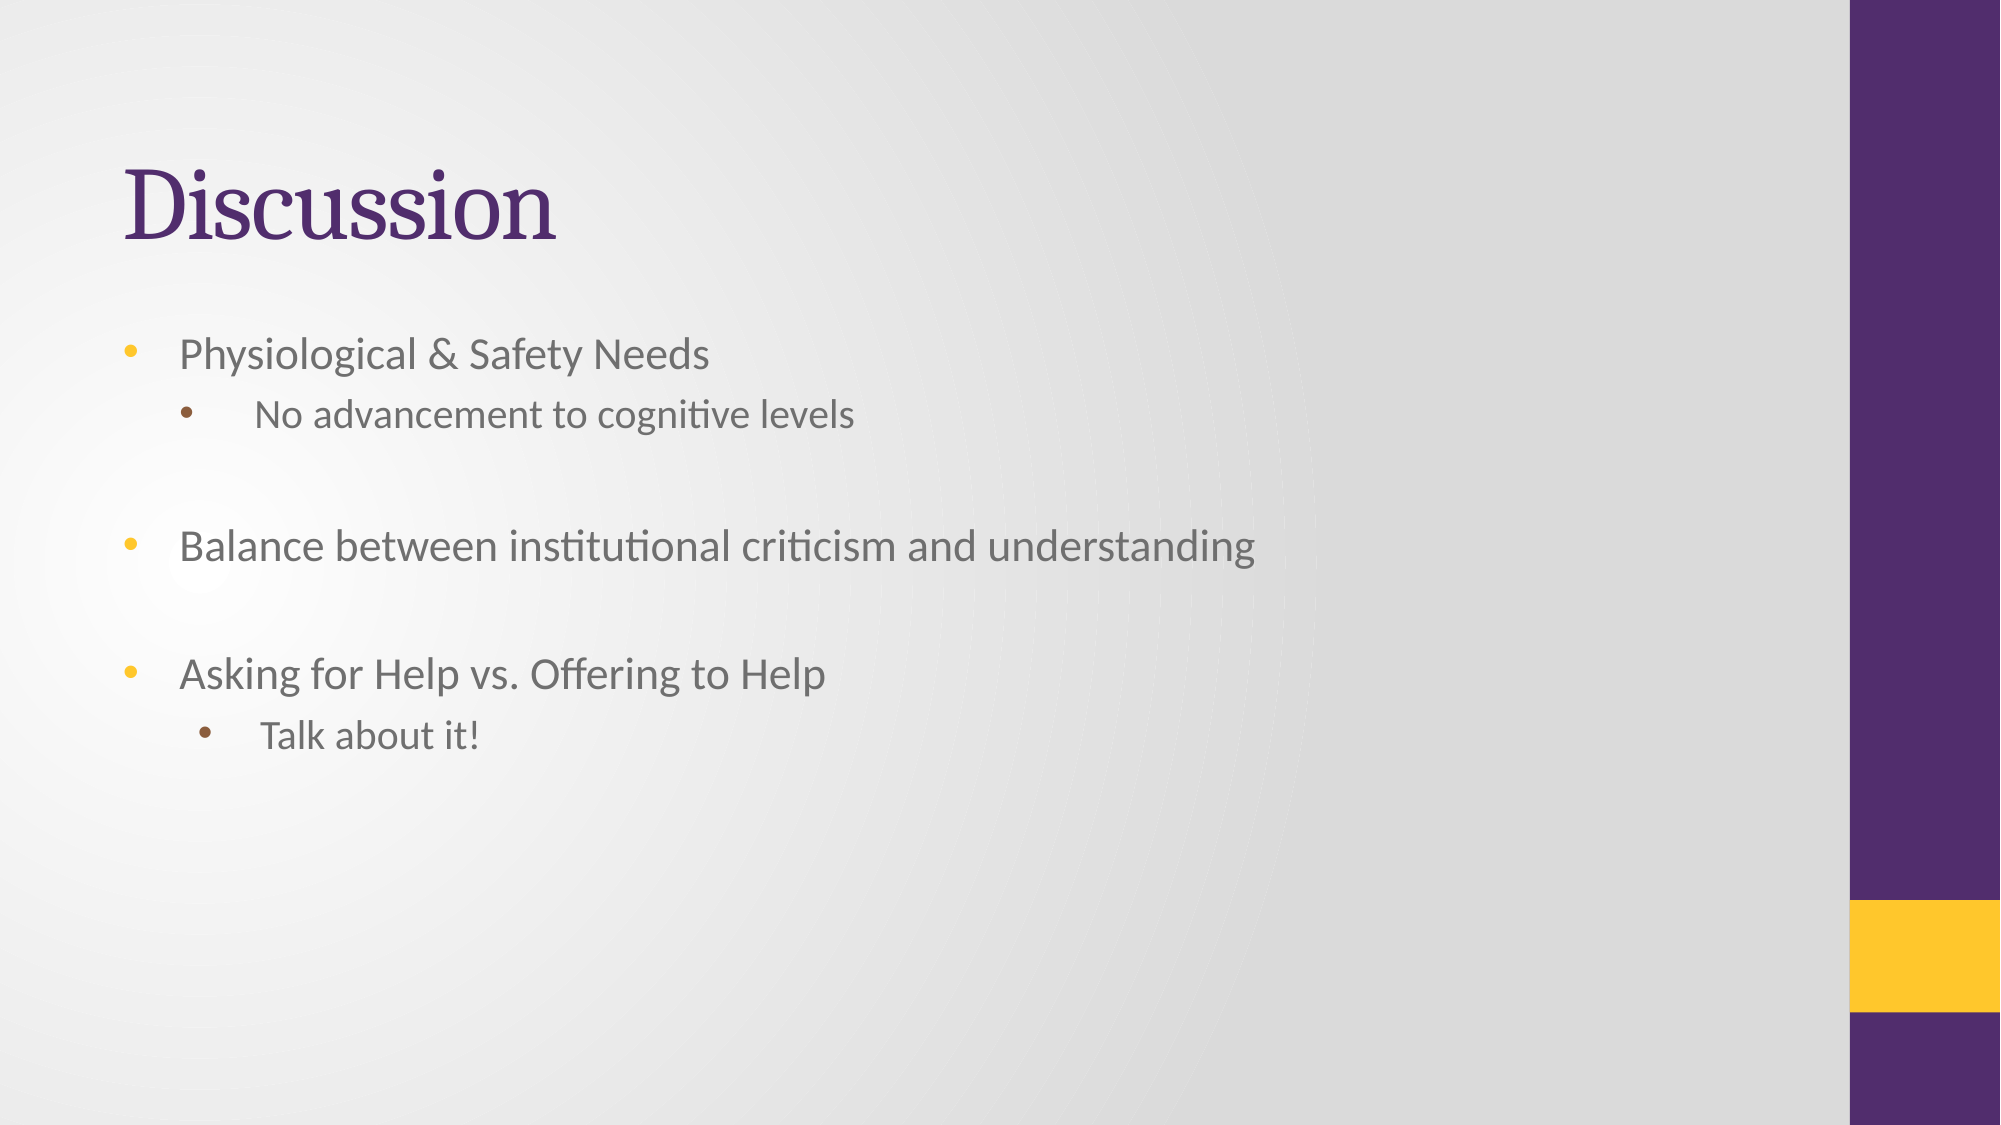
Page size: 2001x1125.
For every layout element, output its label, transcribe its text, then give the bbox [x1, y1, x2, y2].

subtitle Physiological & Safety Needs No advancement to cognitive levels Balance between institutional criticism and understanding Asking for Help vs. Offering to Help Talk about it! [108, 316, 1758, 1014]
title Discussion [108, 93, 1758, 269]
